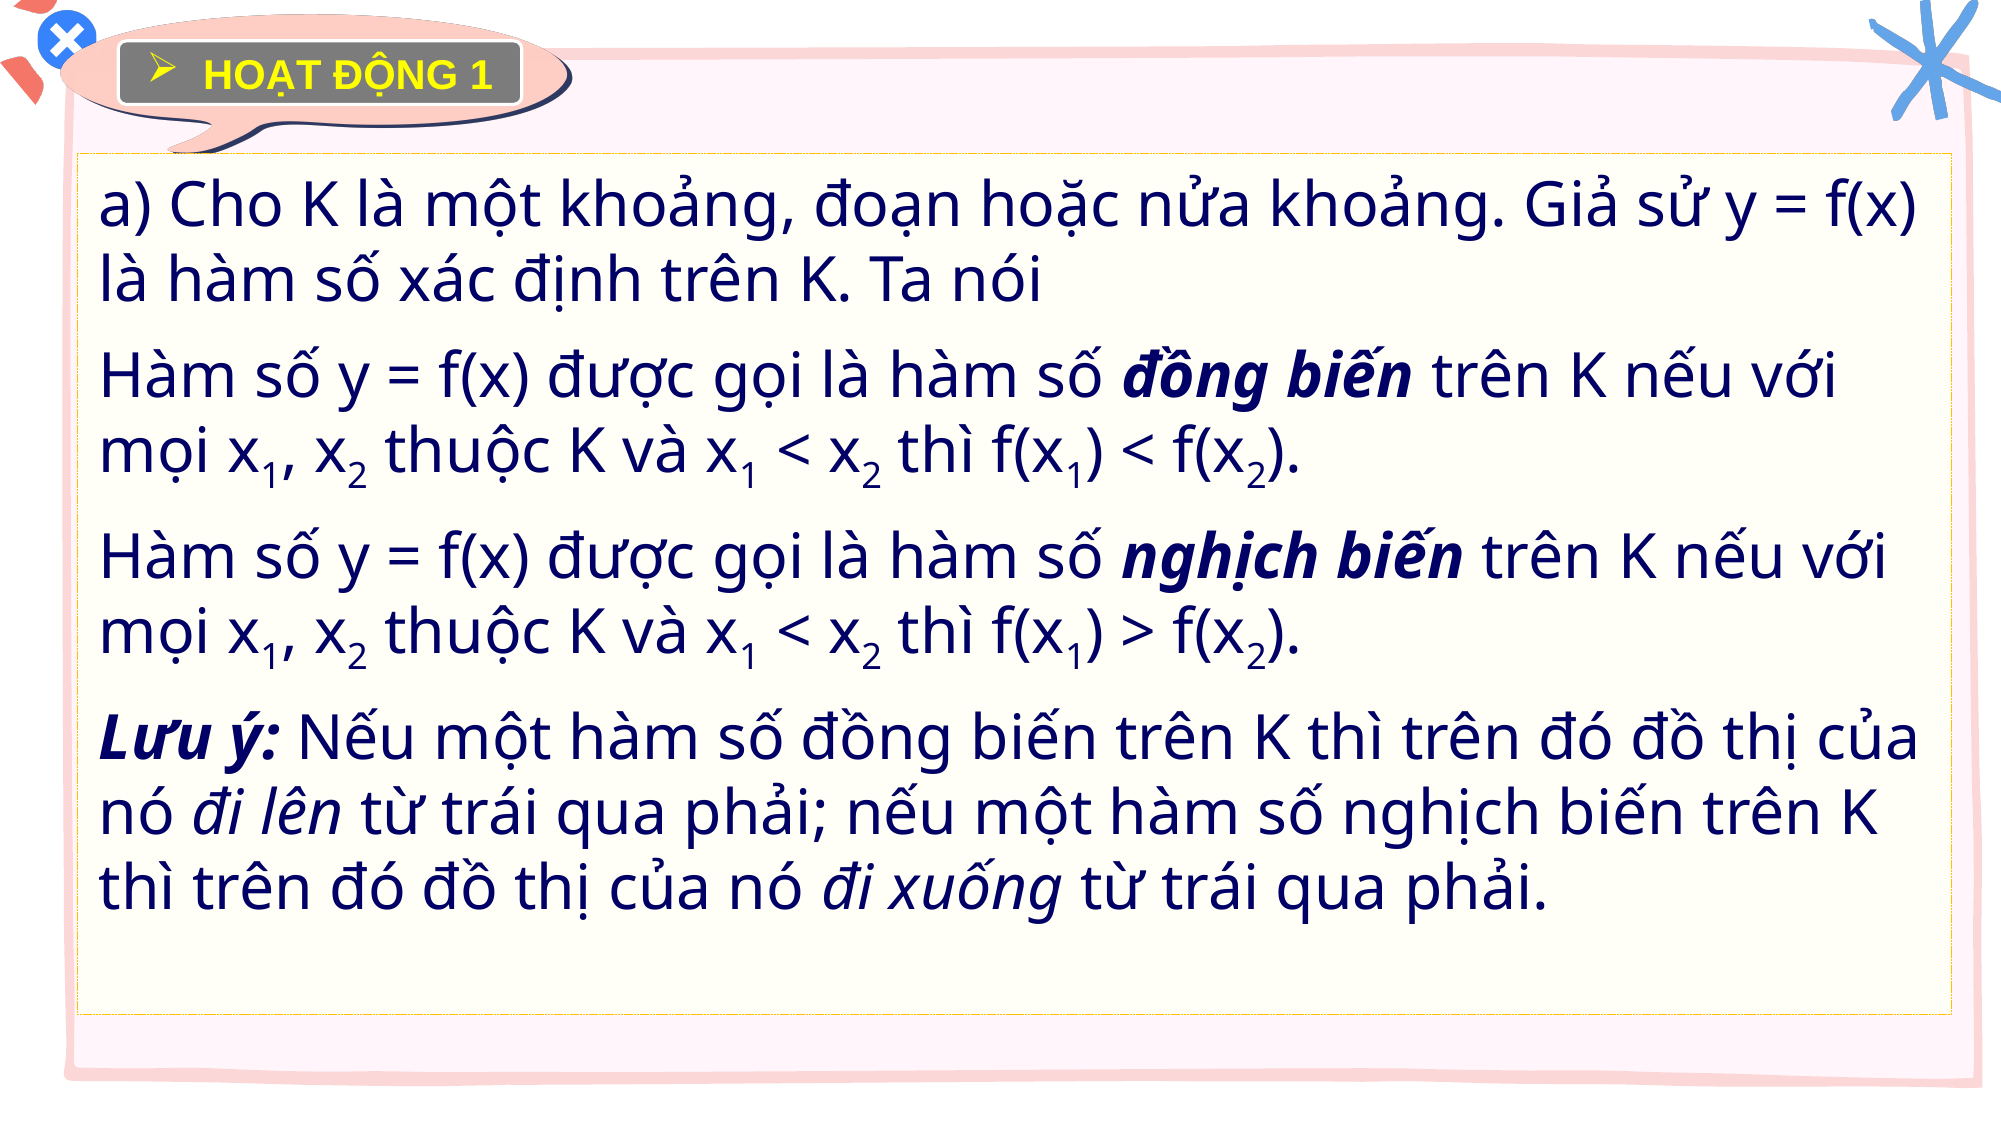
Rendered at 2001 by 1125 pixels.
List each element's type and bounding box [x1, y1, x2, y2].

text_box [1867, 0, 2000, 110]
text_box [62, 43, 1982, 1090]
text_box [51, 4, 575, 156]
text_box [0, 0, 131, 124]
text_box [37, 10, 51, 70]
